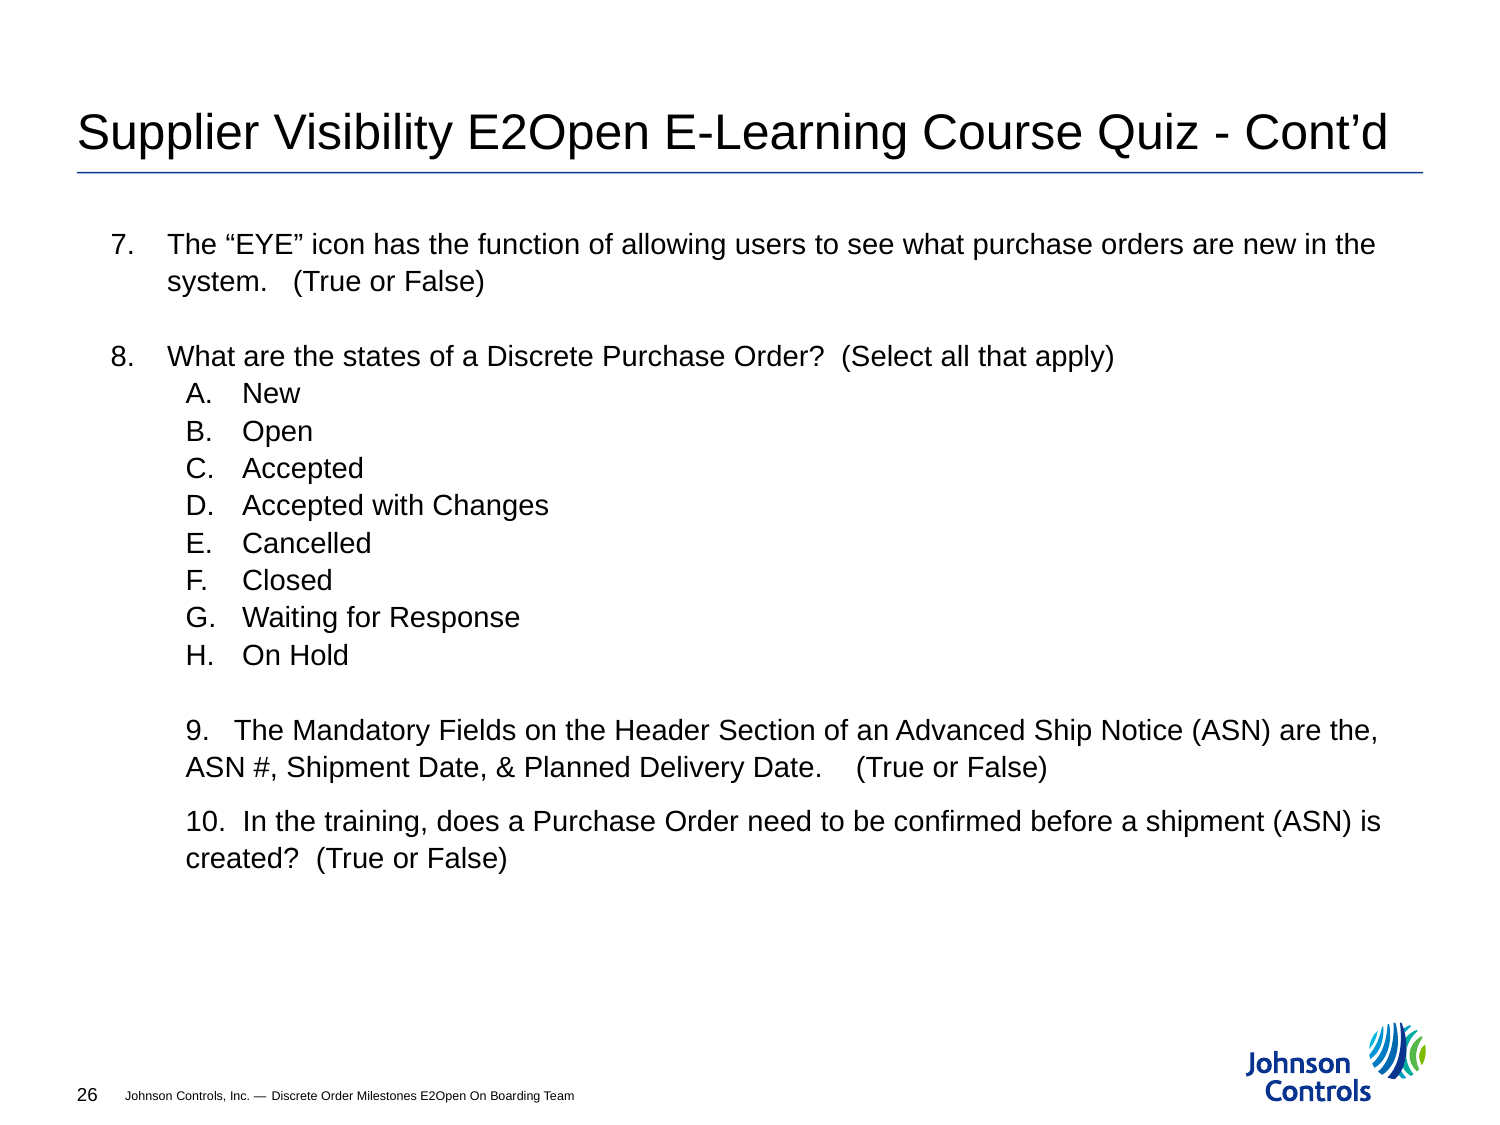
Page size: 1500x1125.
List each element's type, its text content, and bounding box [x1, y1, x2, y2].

footer Discrete Order Milestones E2Open On Boarding Team [271, 1079, 1051, 1112]
text_box The “EYE” icon has the function of allowing users to see what purchase orders are new in the system. (True or False) What are the states of a Discrete Purchase Order? (Select all that apply) New Open Accepted Accepted with Changes Cancelled Closed Waiting for Response On Hold 9. The Mandatory Fields on the Header Section of an Advanced Ship Notice (ASN) are the, ASN #, Shipment Date, & Planned Delivery Date. (True or False) 10. In the training, does a Purchase Order need to be confirmed before a shipment (ASN) is created? (True or False) [95, 215, 1424, 937]
title Supplier Visibility E2Open E-Learning Course Quiz - Cont’d [76, 31, 1424, 161]
